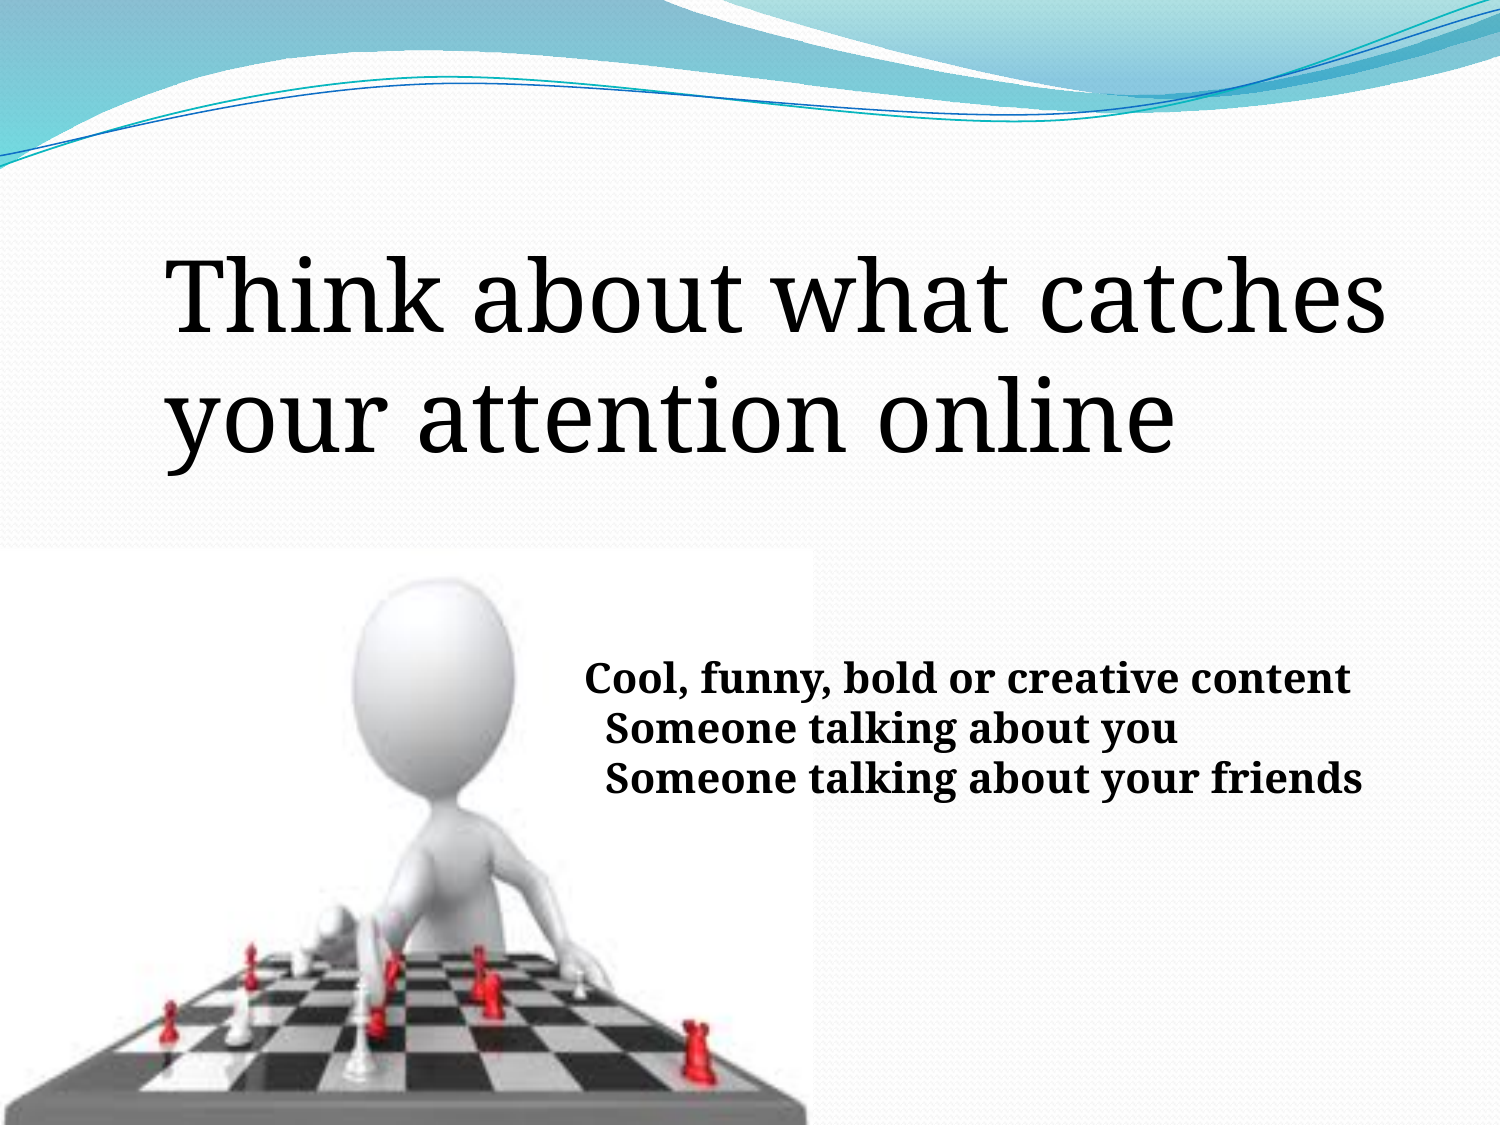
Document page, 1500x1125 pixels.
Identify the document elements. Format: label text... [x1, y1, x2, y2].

picture [0, 549, 813, 1125]
text_box Think about what catches your attention online Cool, funny, bold or creative content Someone talking about you Someone talking about your friends [149, 224, 1438, 810]
